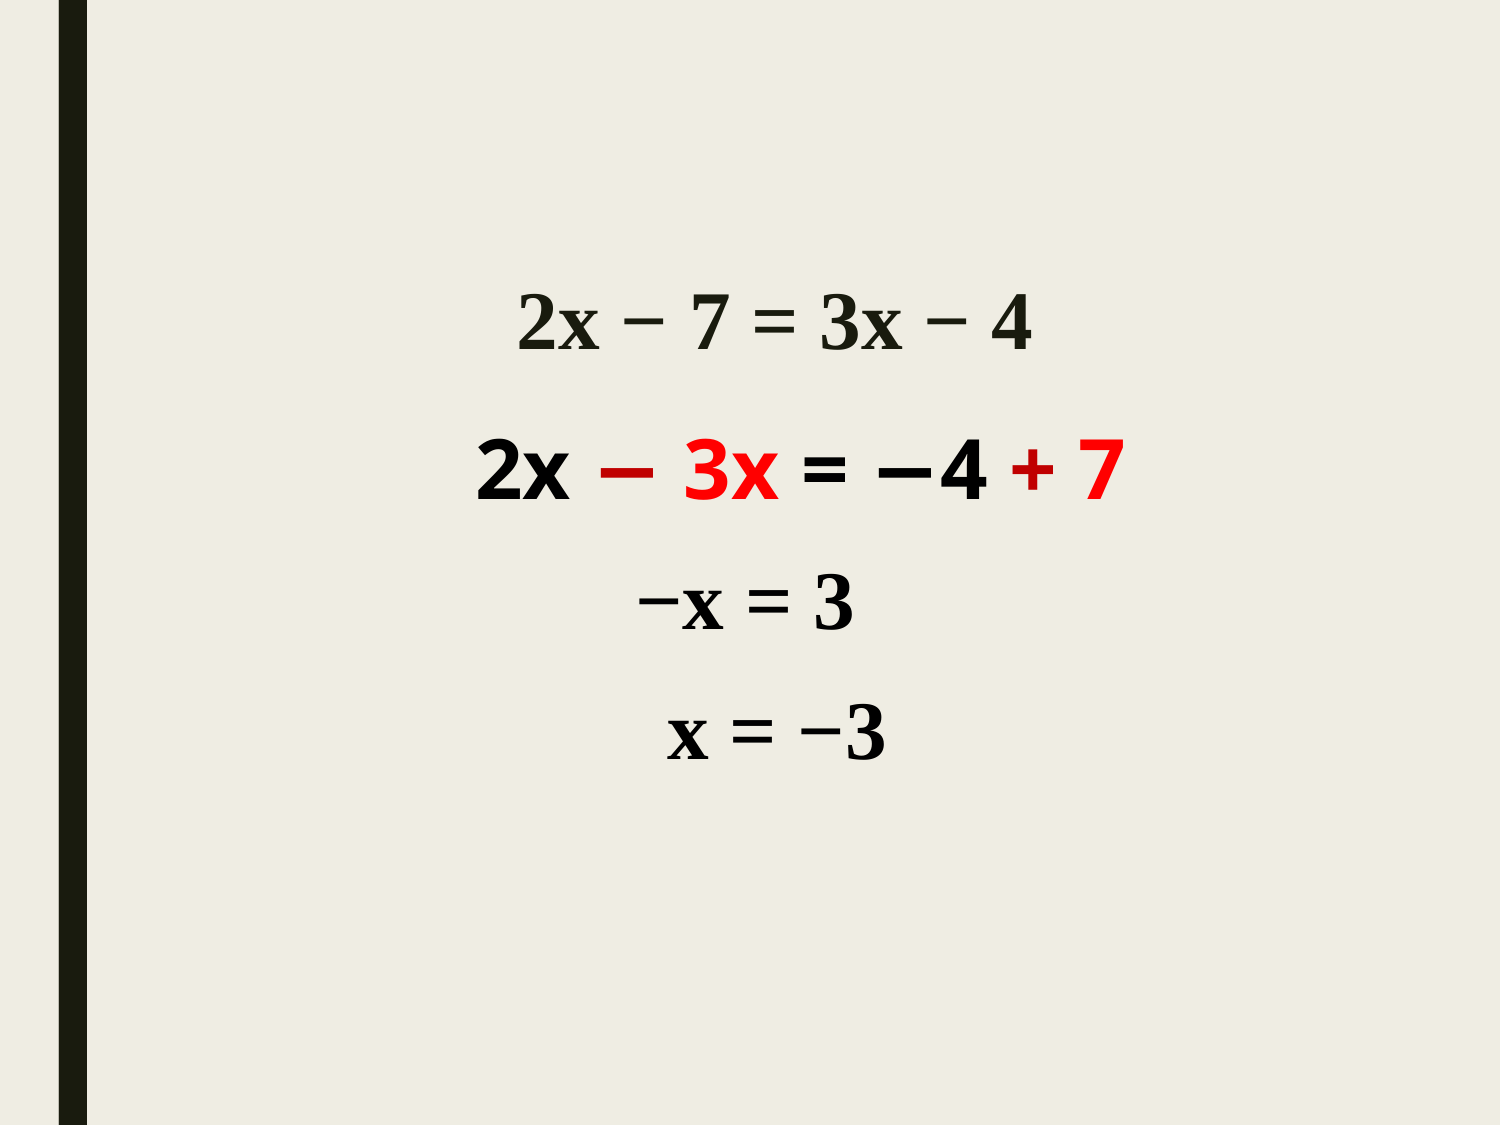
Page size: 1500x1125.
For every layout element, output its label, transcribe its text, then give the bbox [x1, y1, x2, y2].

list 2х − 7 = 3х − 4 [501, 267, 1105, 355]
text_box х = −3 [631, 668, 919, 784]
text_box 2х − 3х = −4 + 7 [460, 408, 1146, 524]
text_box −х = 3 [620, 538, 881, 654]
